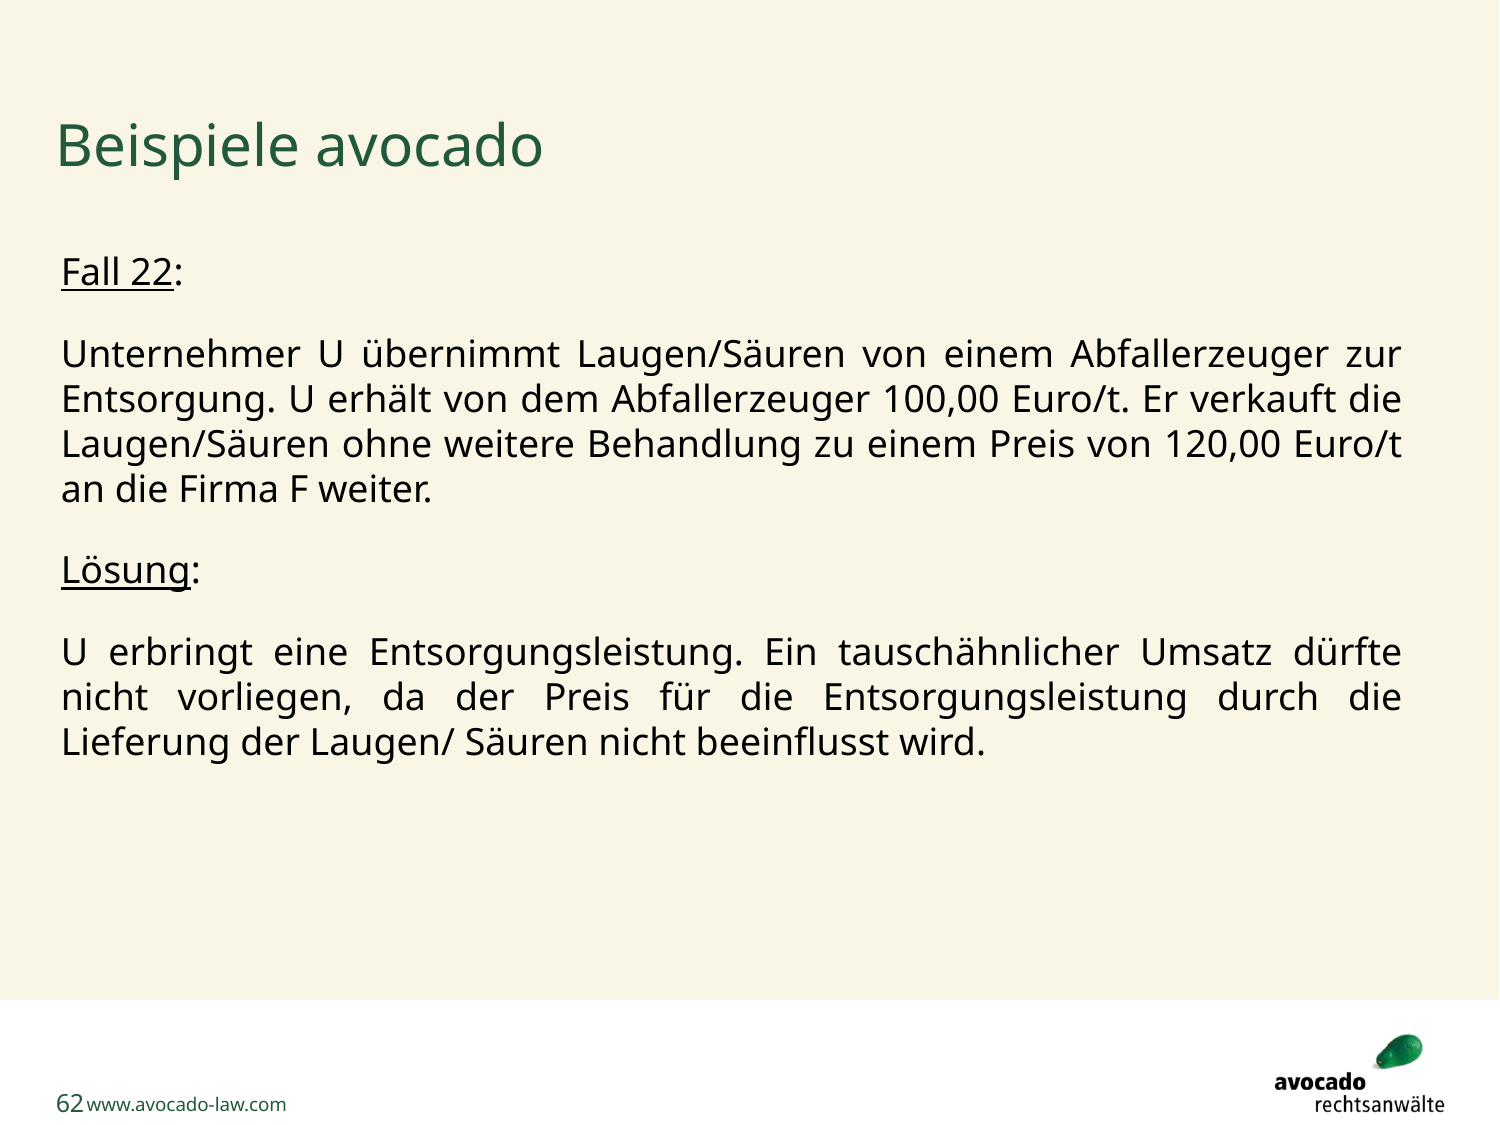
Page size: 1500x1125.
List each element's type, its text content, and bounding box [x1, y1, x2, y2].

picture [1261, 1022, 1451, 1125]
list Fall 22: Unternehmer U übernimmt Laugen/Säuren von einem Abfallerzeuger zur Entsorgung. U erhält von dem Abfallerzeuger 100,00 Euro/t. Er verkauft die Laugen/Säuren ohne weitere Behandlung zu einem Preis von 120,00 Euro/t an die Firma F weiter. Lösung: U erbringt eine Entsorgungsleistung. Ein tauschähnlicher Umsatz dürfte nicht vorliegen, da der Preis für die Entsorgungsleistung durch die Lieferung der Laugen/ Säuren nicht beeinflusst wird. [45, 207, 1419, 836]
title Beispiele avocado [40, 89, 1460, 178]
slide_number 62 [40, 1080, 136, 1125]
